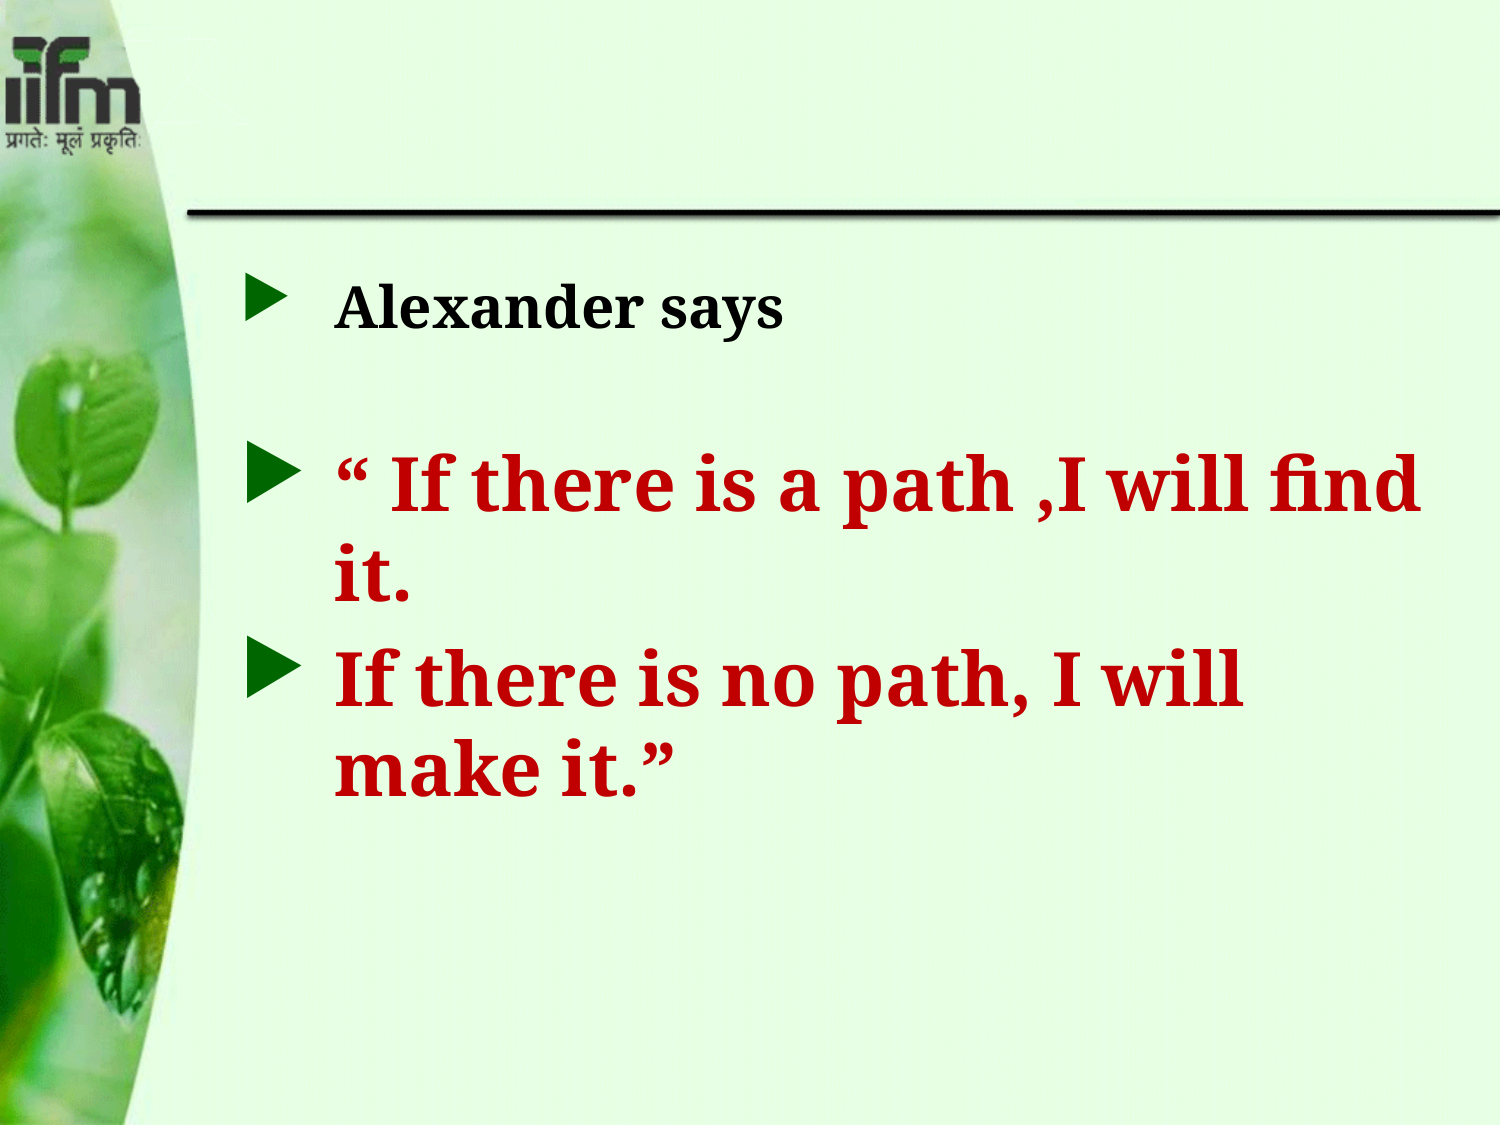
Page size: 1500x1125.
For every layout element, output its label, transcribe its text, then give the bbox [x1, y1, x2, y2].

picture [0, 0, 1500, 1125]
list Alexander says “ If there is a path ,I will find it. If there is no path, I will make it.” [225, 262, 1450, 1013]
